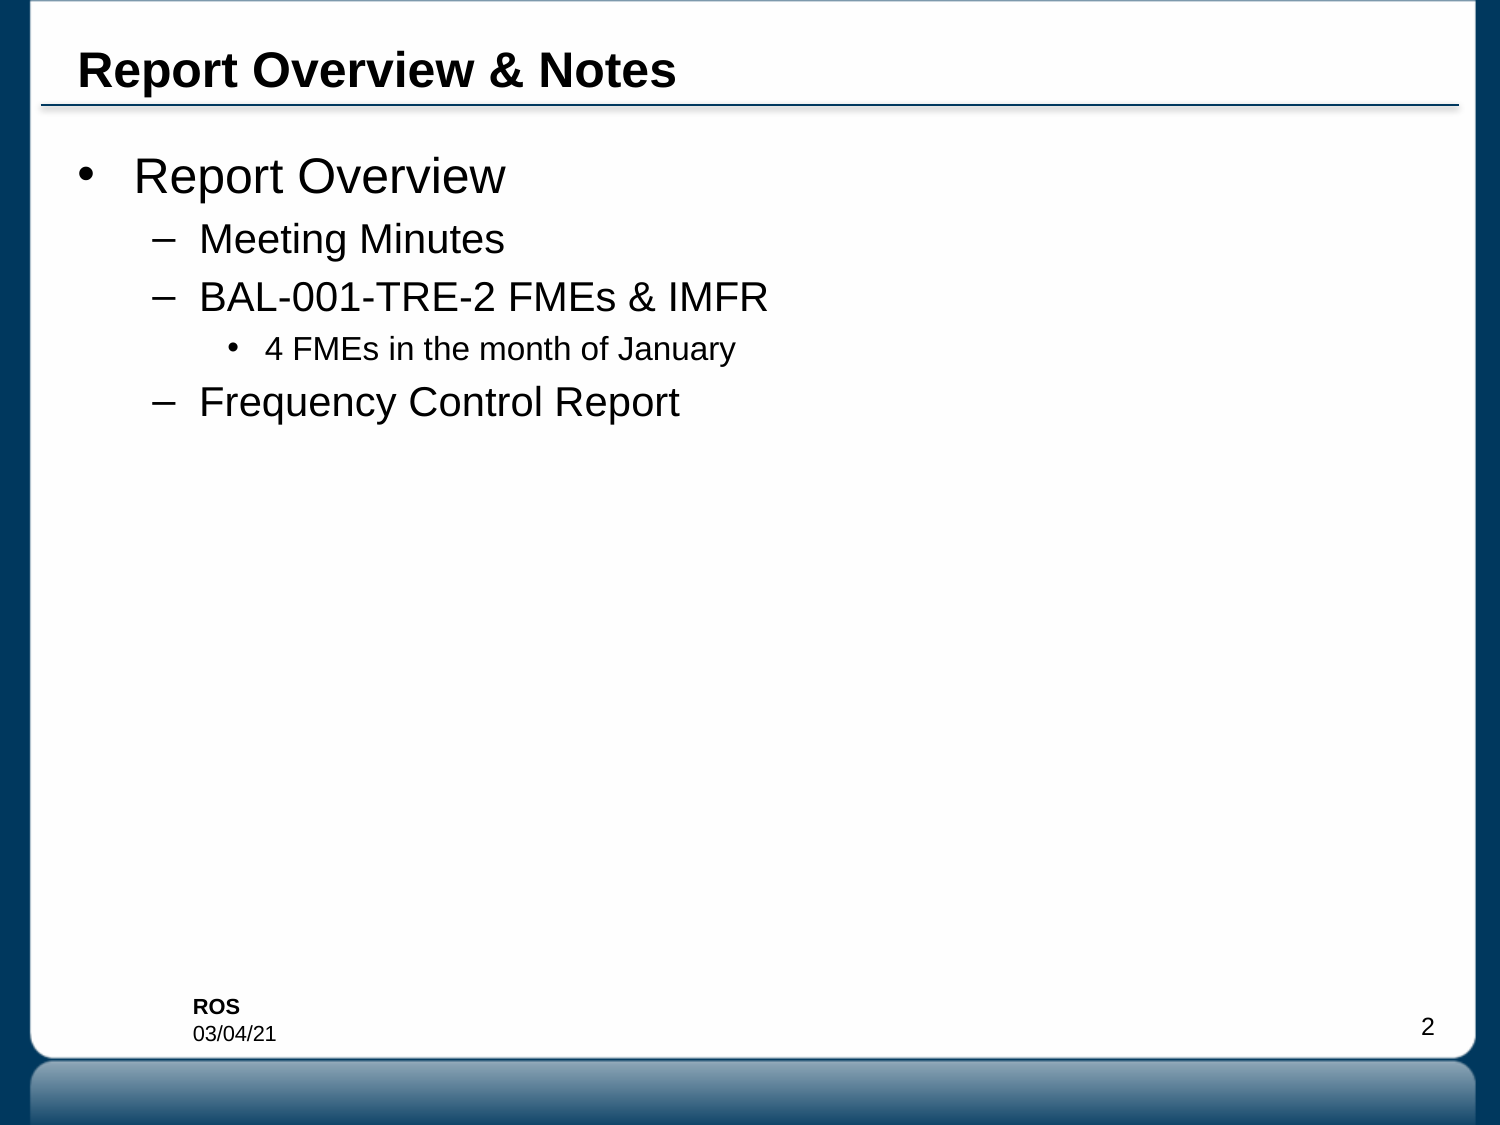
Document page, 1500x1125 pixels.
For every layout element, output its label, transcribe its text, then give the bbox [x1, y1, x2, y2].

picture [0, 0, 1500, 1125]
title Report Overview & Notes [62, 29, 1450, 106]
list Report Overview Meeting Minutes BAL-001-TRE-2 FMEs & IMFR 4 FMEs in the month of January Frequency Control Report [62, 135, 1413, 976]
